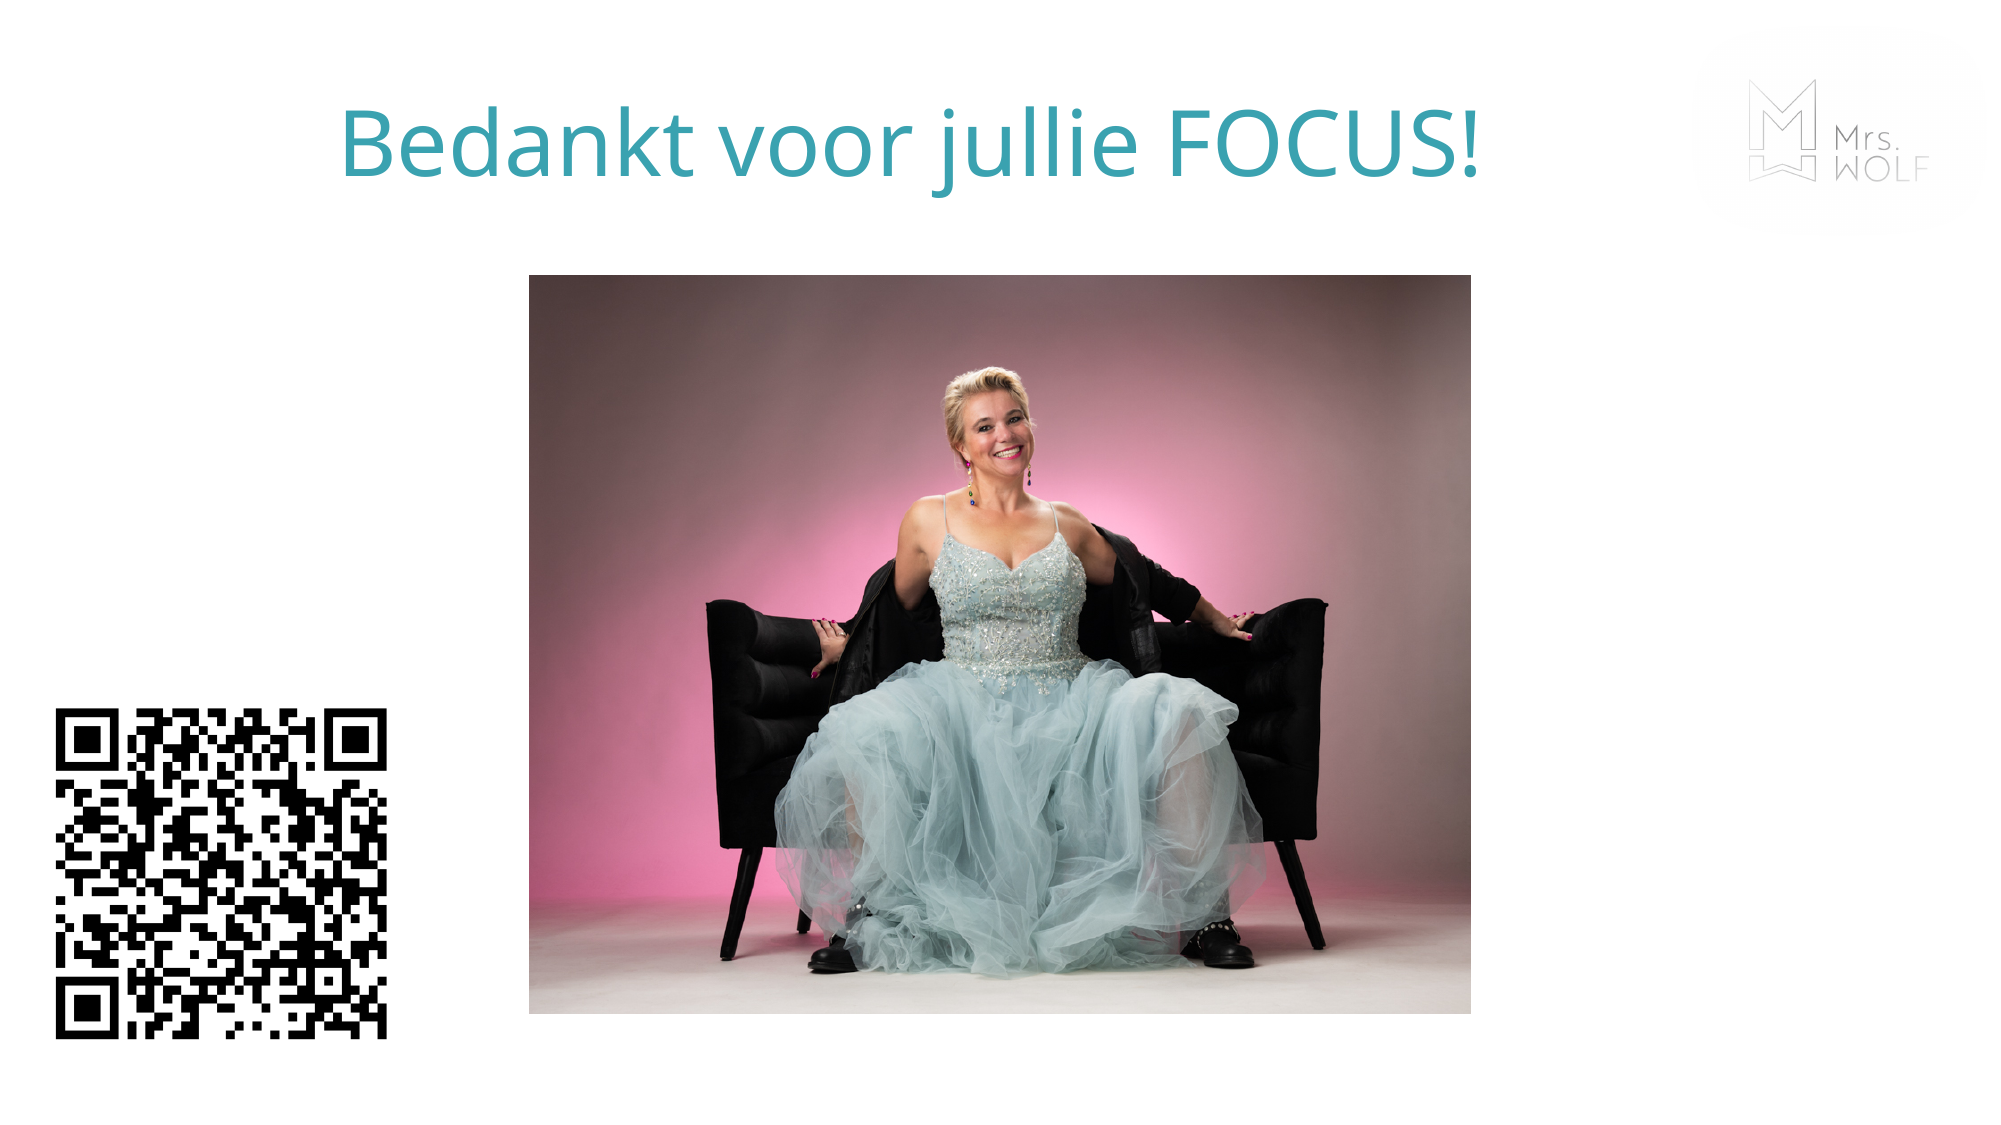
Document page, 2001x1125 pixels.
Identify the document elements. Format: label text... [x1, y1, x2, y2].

picture [7, 659, 435, 1088]
title Bedankt voor jullie FOCUS! [322, 37, 1567, 256]
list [529, 275, 1471, 1014]
